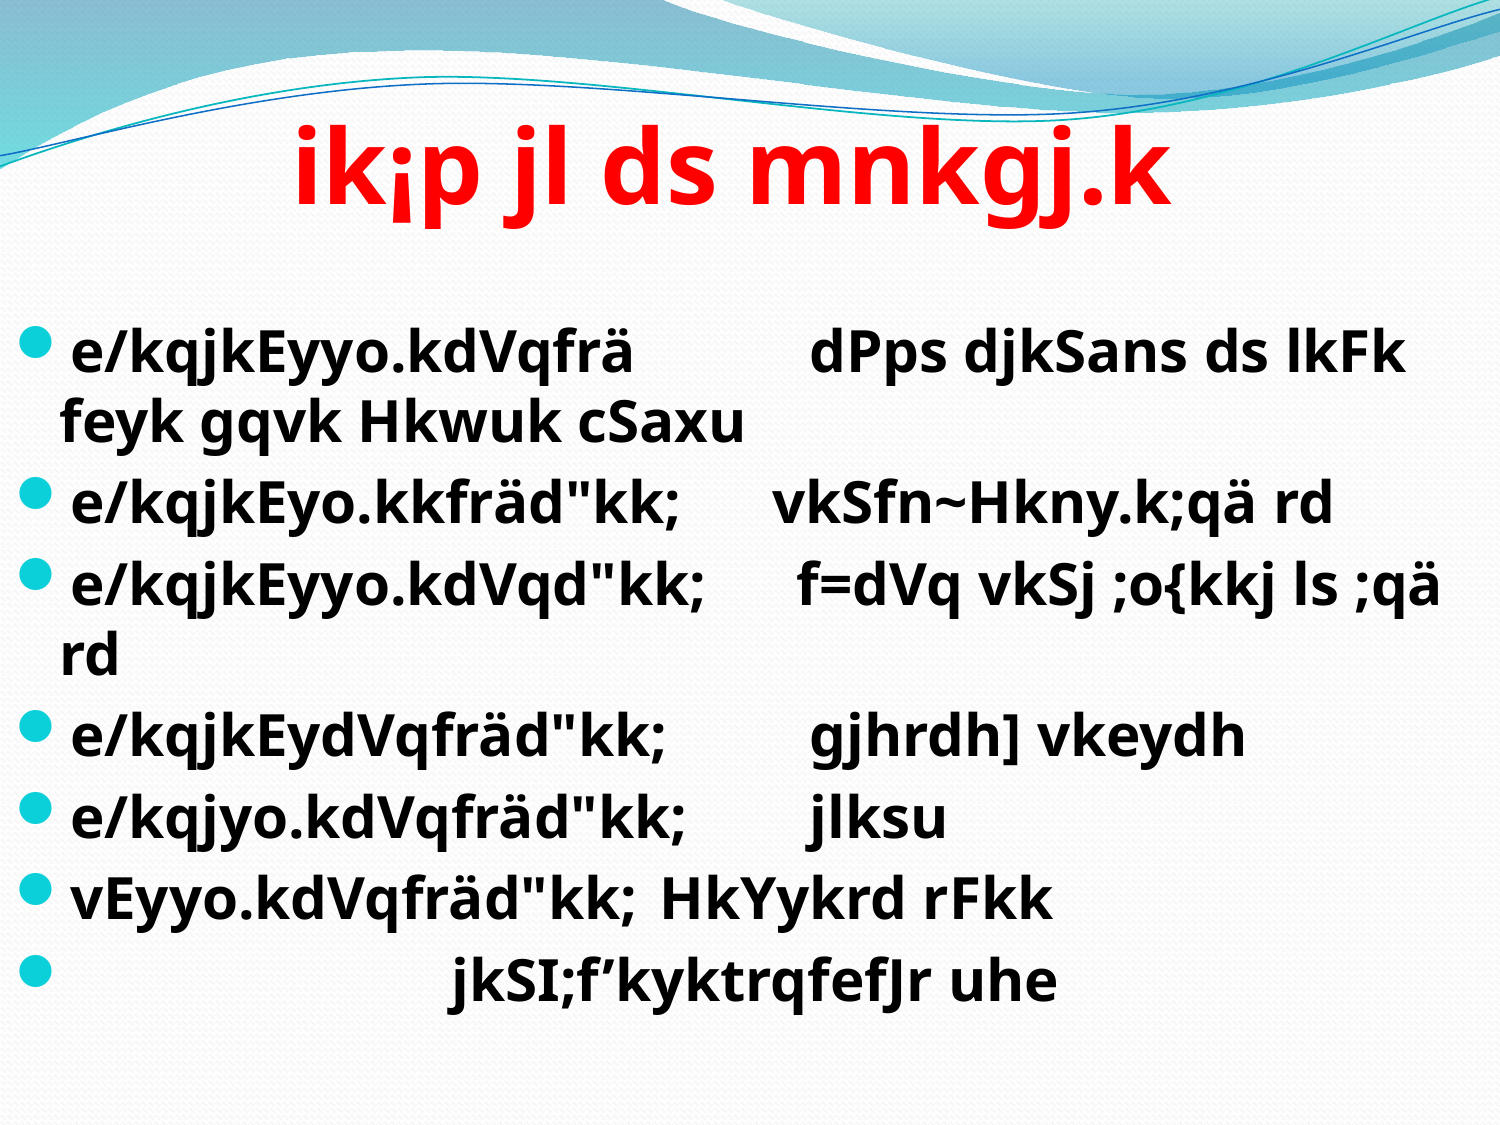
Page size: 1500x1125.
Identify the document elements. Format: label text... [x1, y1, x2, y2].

list e/kqjkEyyo.kdVqfrä dPps djkSans ds lkFk feyk gqvk Hkwuk cSaxu e/kqjkEyo.kkfräd"kk; vkSfn~Hkny.k;qä rd e/kqjkEyyo.kdVqd"kk; f=dVq vkSj ;o{kkj ls ;qä rd e/kqjkEydVqfräd"kk; gjhrdh] vkeydh e/kqjyo.kdVqfräd"kk; jlksu vEyyo.kdVqfräd"kk; HkYykrd rFkk jkSI;f’kyktrqfefJr uhe [0, 224, 1500, 1125]
title ik¡p jl ds mnkgj.k [75, 37, 1425, 224]
